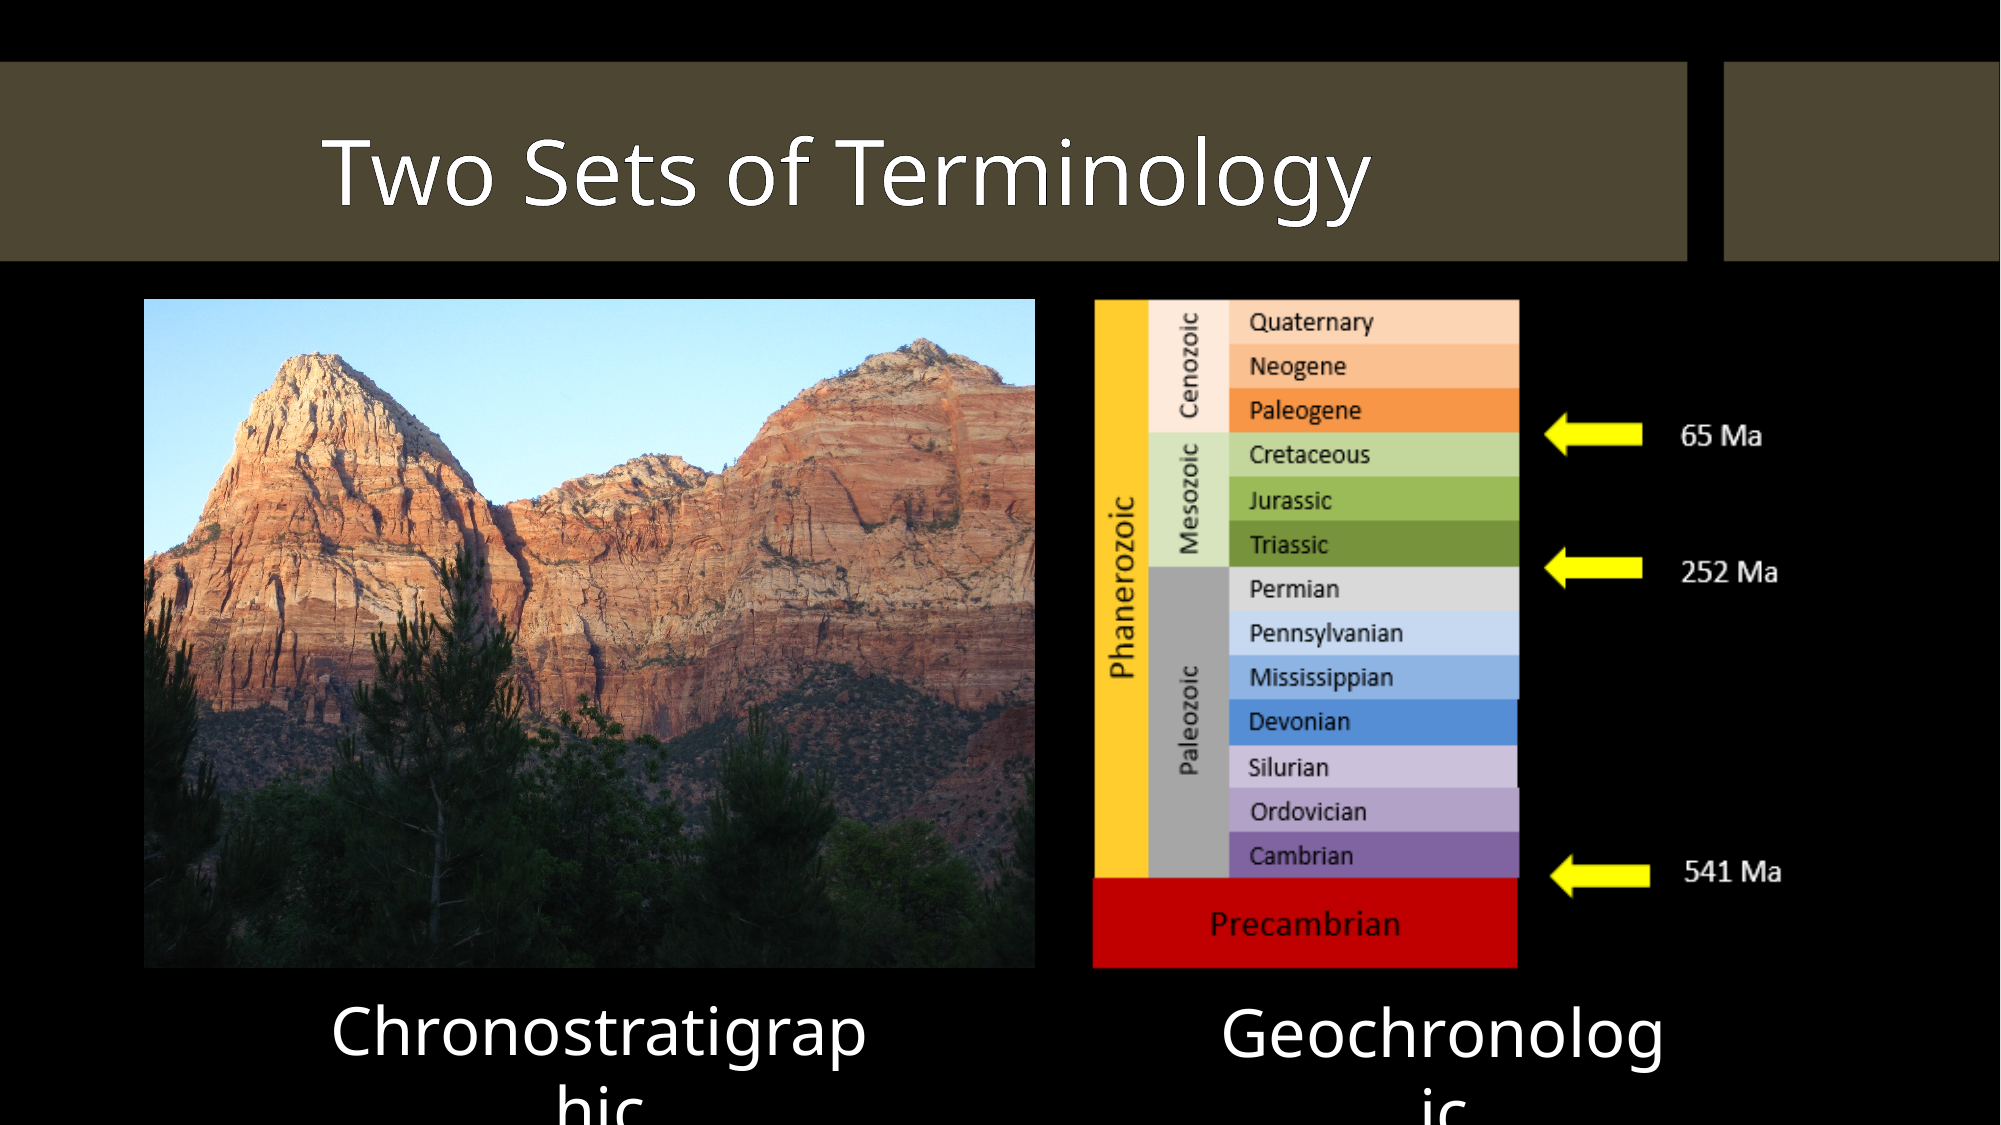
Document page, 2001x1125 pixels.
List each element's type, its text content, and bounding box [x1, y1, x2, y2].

picture [0, 0, 2001, 1125]
text_box Geochronologic [1200, 991, 1688, 1125]
title Two Sets of Terminology [31, 75, 1663, 263]
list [143, 299, 1036, 969]
text_box Chronostratigraphic [299, 981, 900, 1125]
